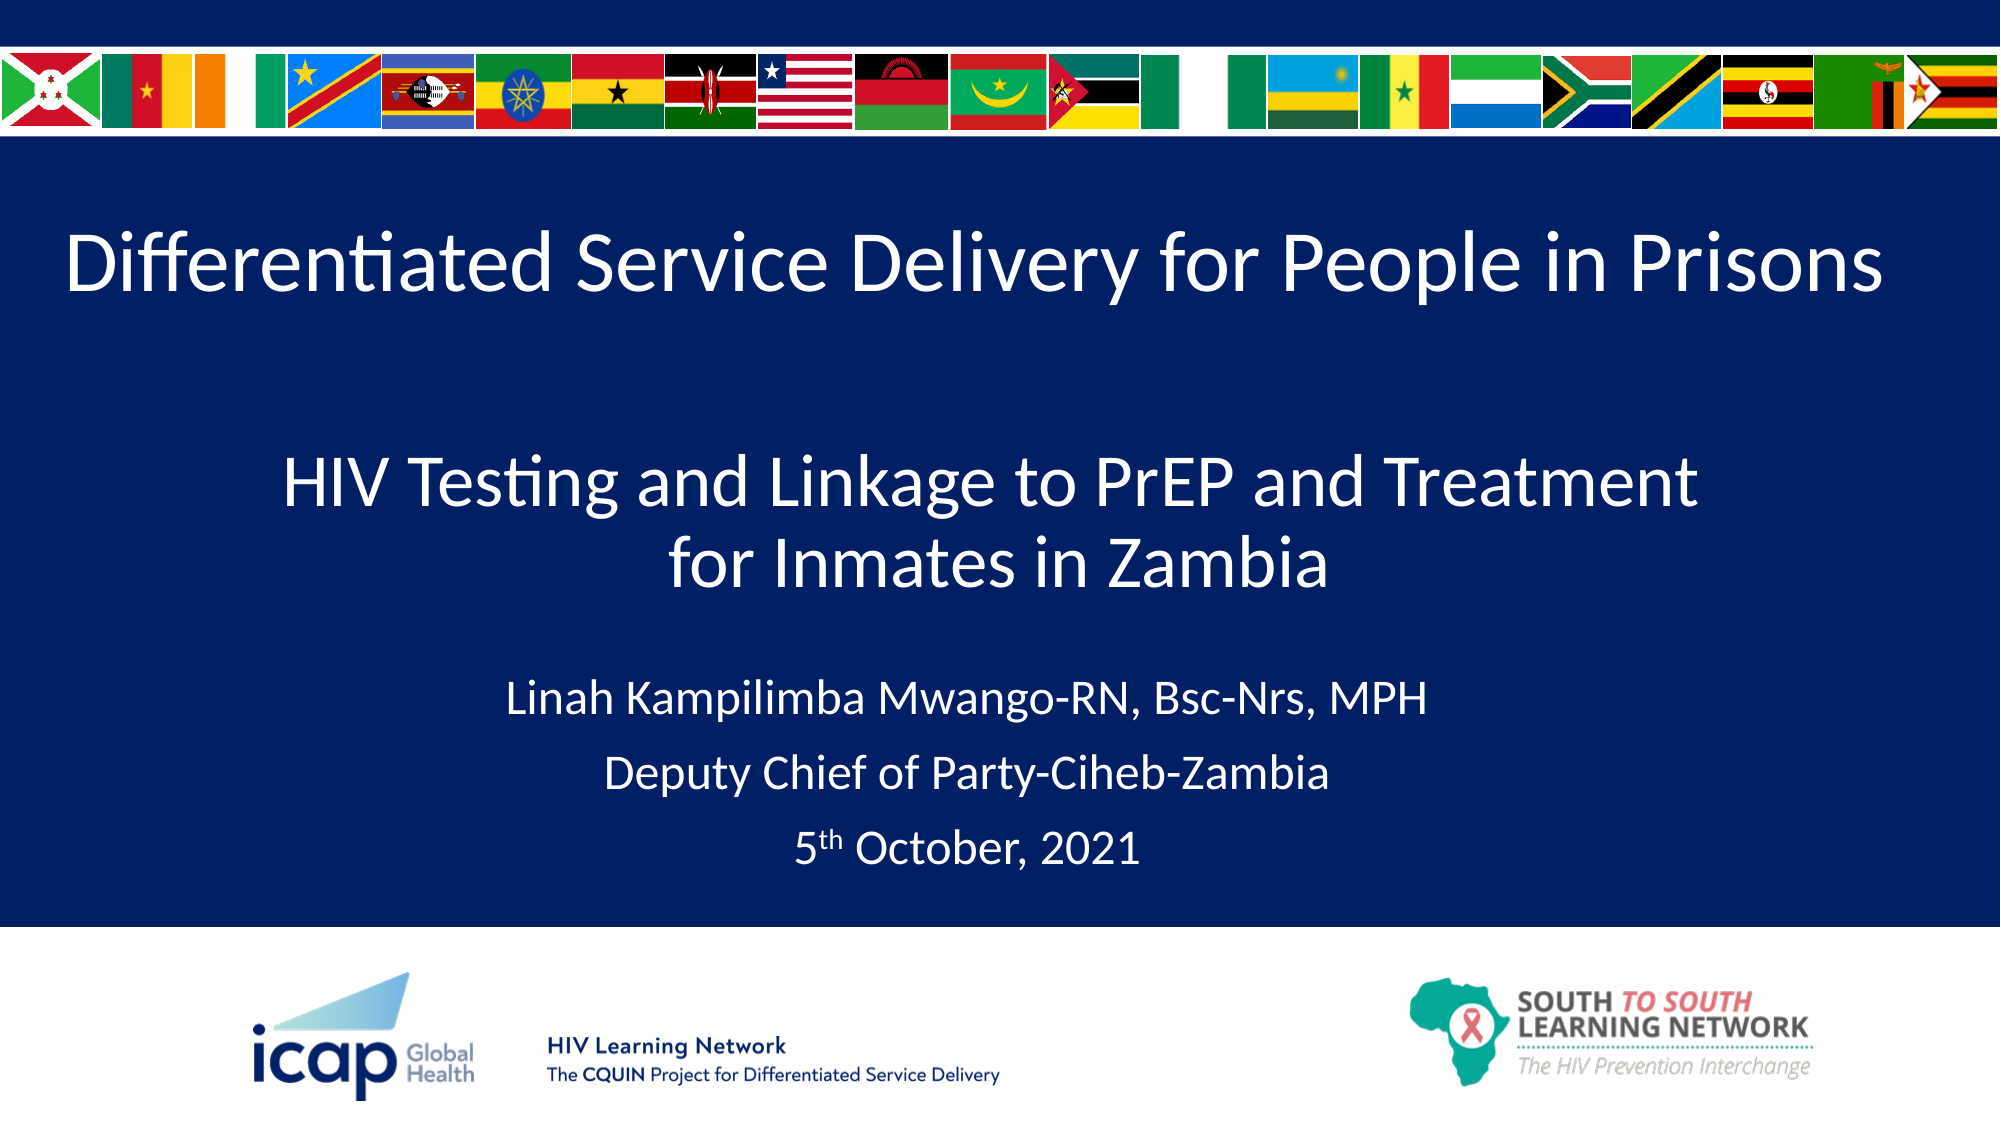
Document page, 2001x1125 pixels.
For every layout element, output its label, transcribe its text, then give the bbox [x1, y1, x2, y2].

picture [2, 53, 100, 126]
picture [1335, 66, 1348, 83]
picture [1814, 55, 1904, 129]
text_box Linah Kampilimba Mwango-RN, Bsc-Nrs, MPH Deputy Chief of Party-Ciheb-Zambia 5th October, 2021 [435, 664, 1499, 952]
text_box HIV Testing and Linkage to PrEP and Treatment for Inmates in Zambia [0, 433, 2000, 584]
picture [195, 54, 286, 128]
picture [476, 54, 571, 129]
picture [1360, 55, 1449, 129]
picture [547, 1036, 1000, 1086]
picture [855, 54, 948, 130]
picture [1393, 953, 1830, 1111]
picture [382, 54, 474, 129]
picture [1543, 56, 1631, 128]
picture [253, 972, 474, 1101]
picture [1141, 55, 1266, 129]
picture [1907, 55, 1997, 129]
picture [1451, 55, 1541, 128]
picture [288, 54, 381, 128]
picture [1632, 55, 1721, 129]
picture [665, 54, 756, 129]
picture [1049, 54, 1139, 129]
picture [950, 54, 1047, 130]
picture [1268, 92, 1358, 129]
picture [1723, 55, 1813, 129]
picture [102, 54, 192, 128]
picture [758, 54, 853, 129]
picture [572, 54, 664, 129]
